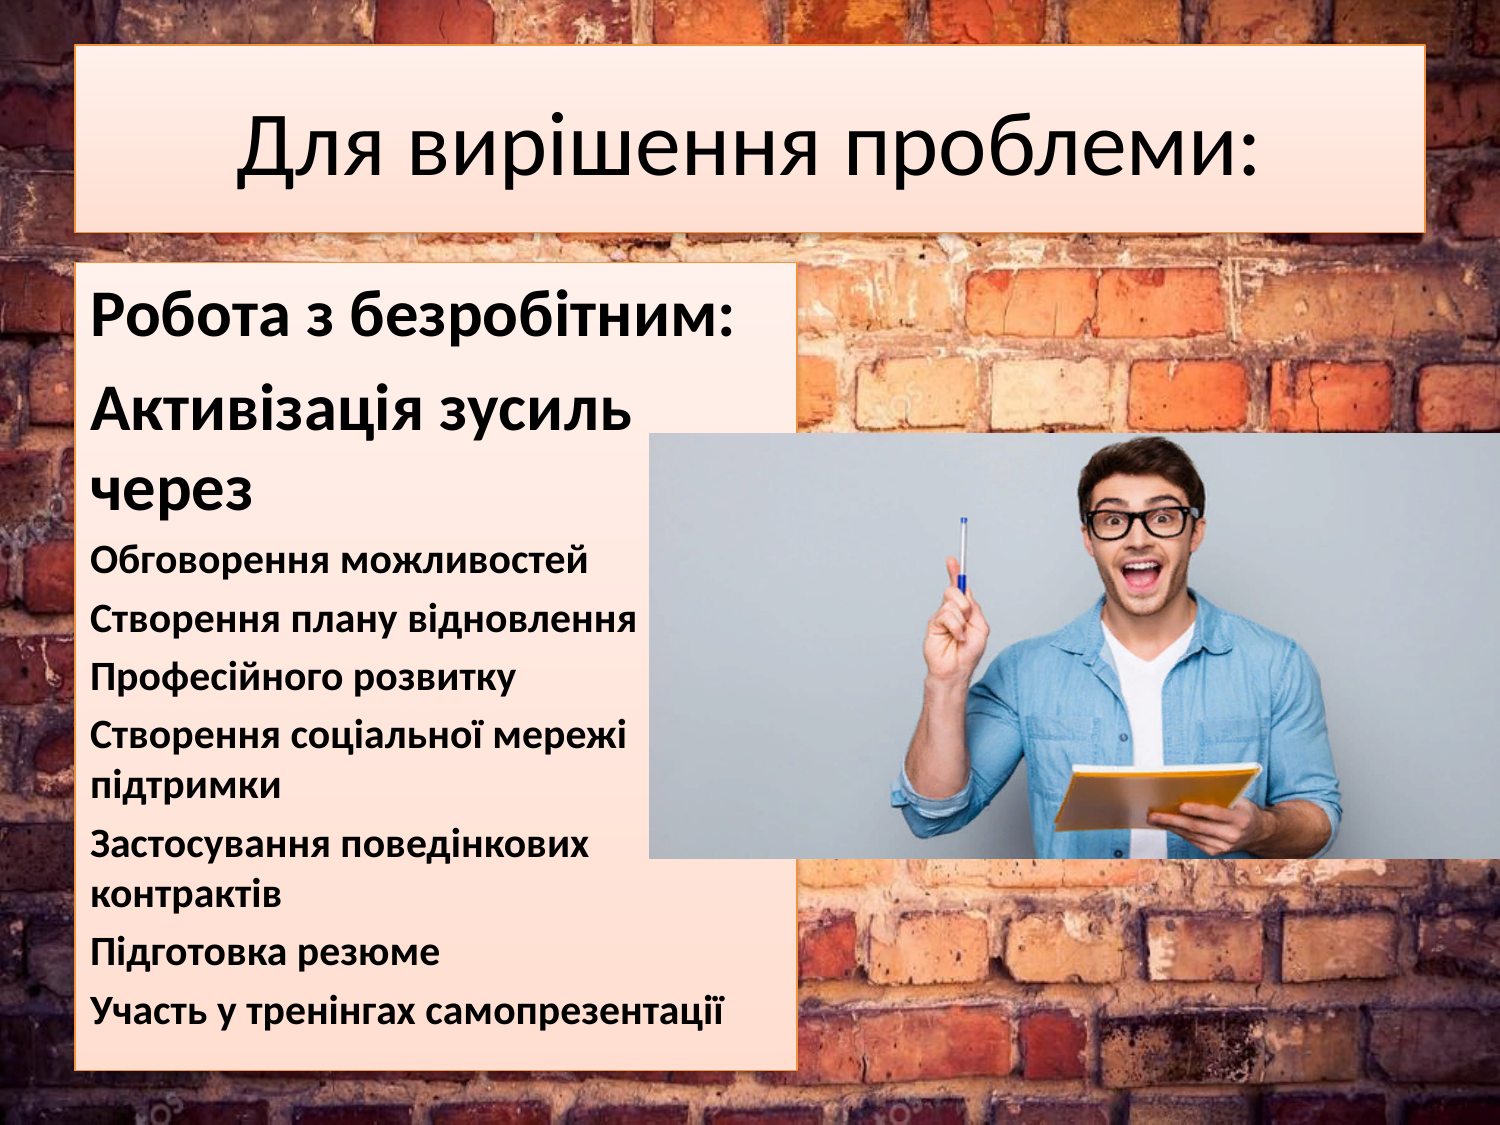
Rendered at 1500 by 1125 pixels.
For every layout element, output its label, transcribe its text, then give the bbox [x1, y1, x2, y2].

list Робота з безробітним: Активізація зусиль через Обговорення можливостей Створення плану відновлення Професійного розвитку Створення соціальної мережі підтримки Застосування поведінкових контрактів Підготовка резюме Участь у тренінгах самопрезентації [74, 262, 798, 1071]
picture [0, 0, 1500, 1125]
title Для вирішення проблеми: [74, 44, 1426, 233]
